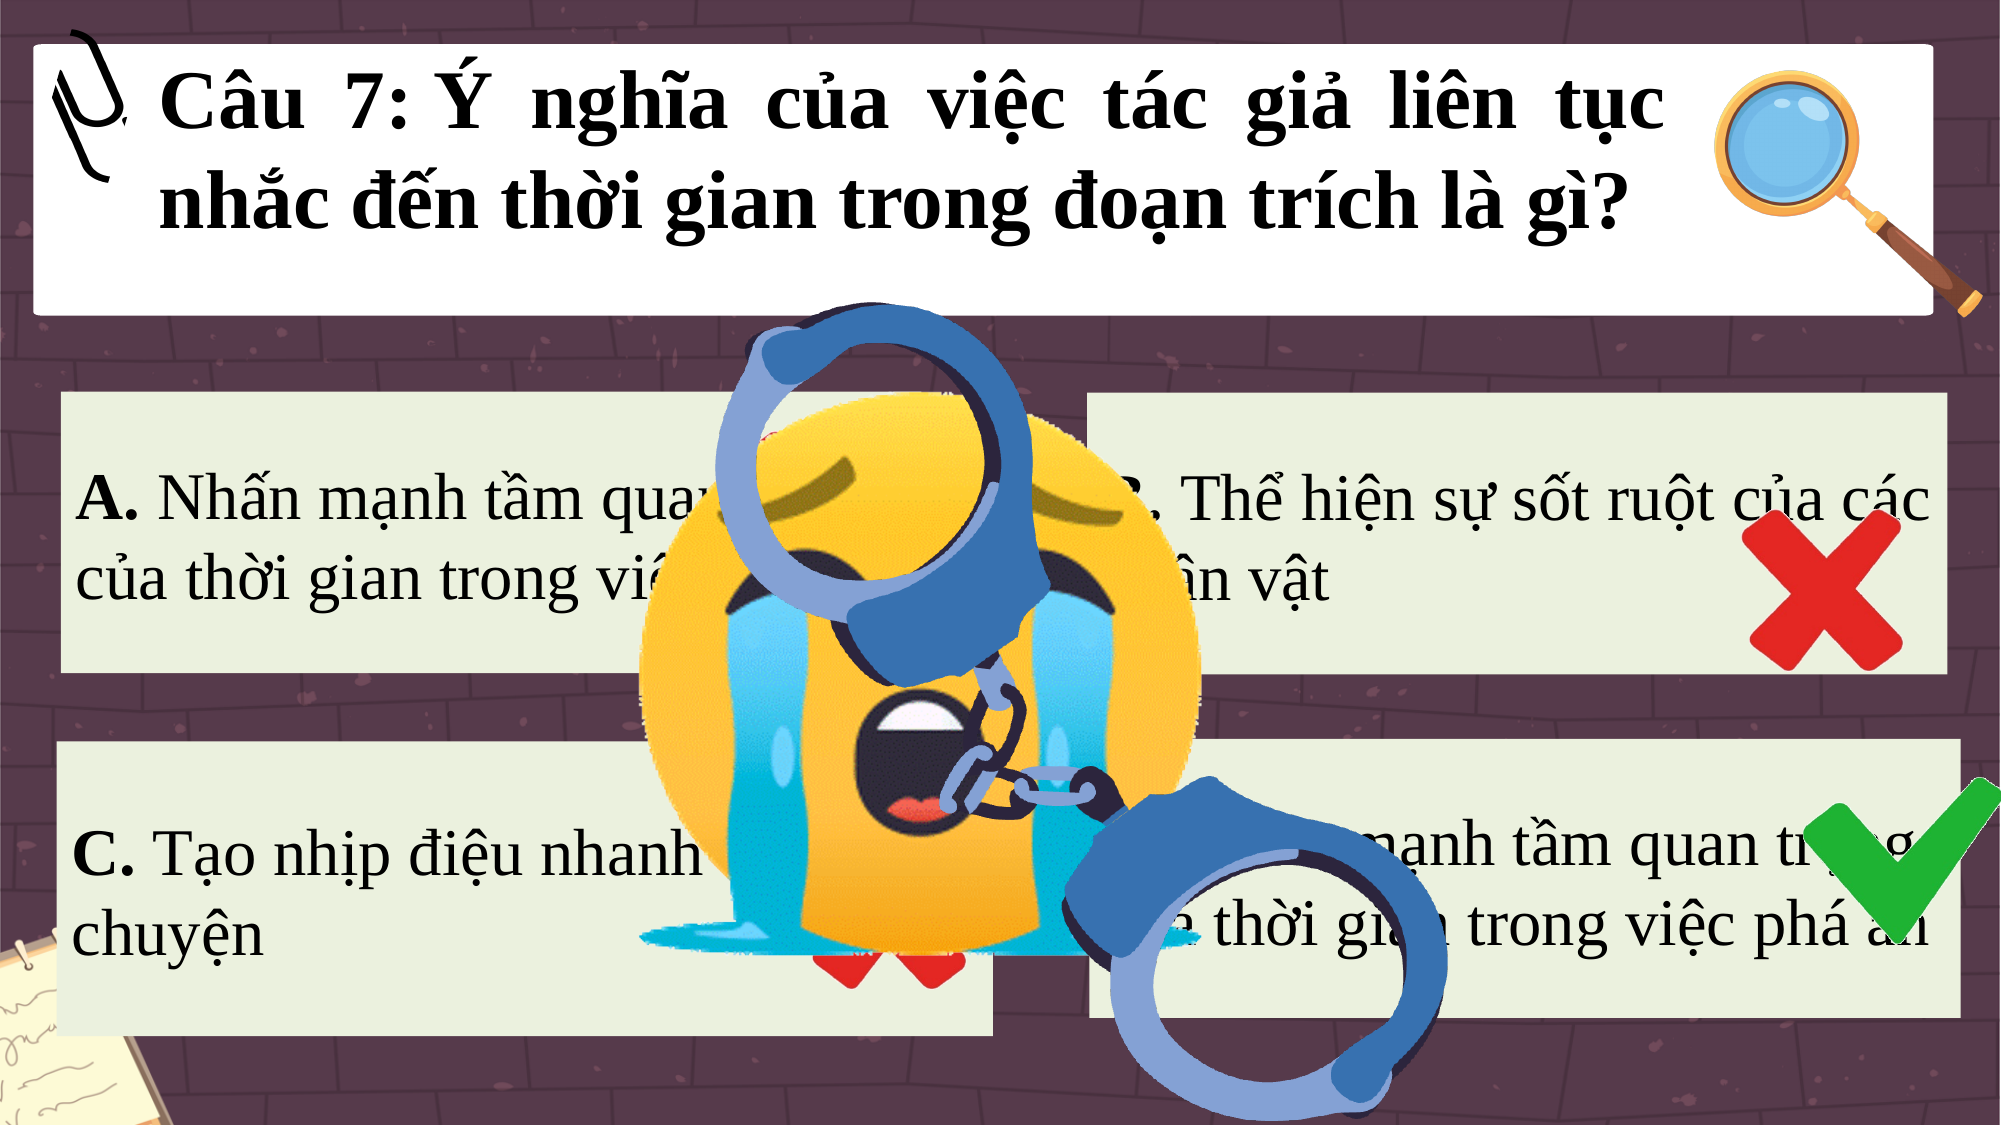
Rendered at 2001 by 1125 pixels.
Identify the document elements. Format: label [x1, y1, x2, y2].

picture [0, 0, 2001, 1125]
text_box [33, 43, 1934, 316]
